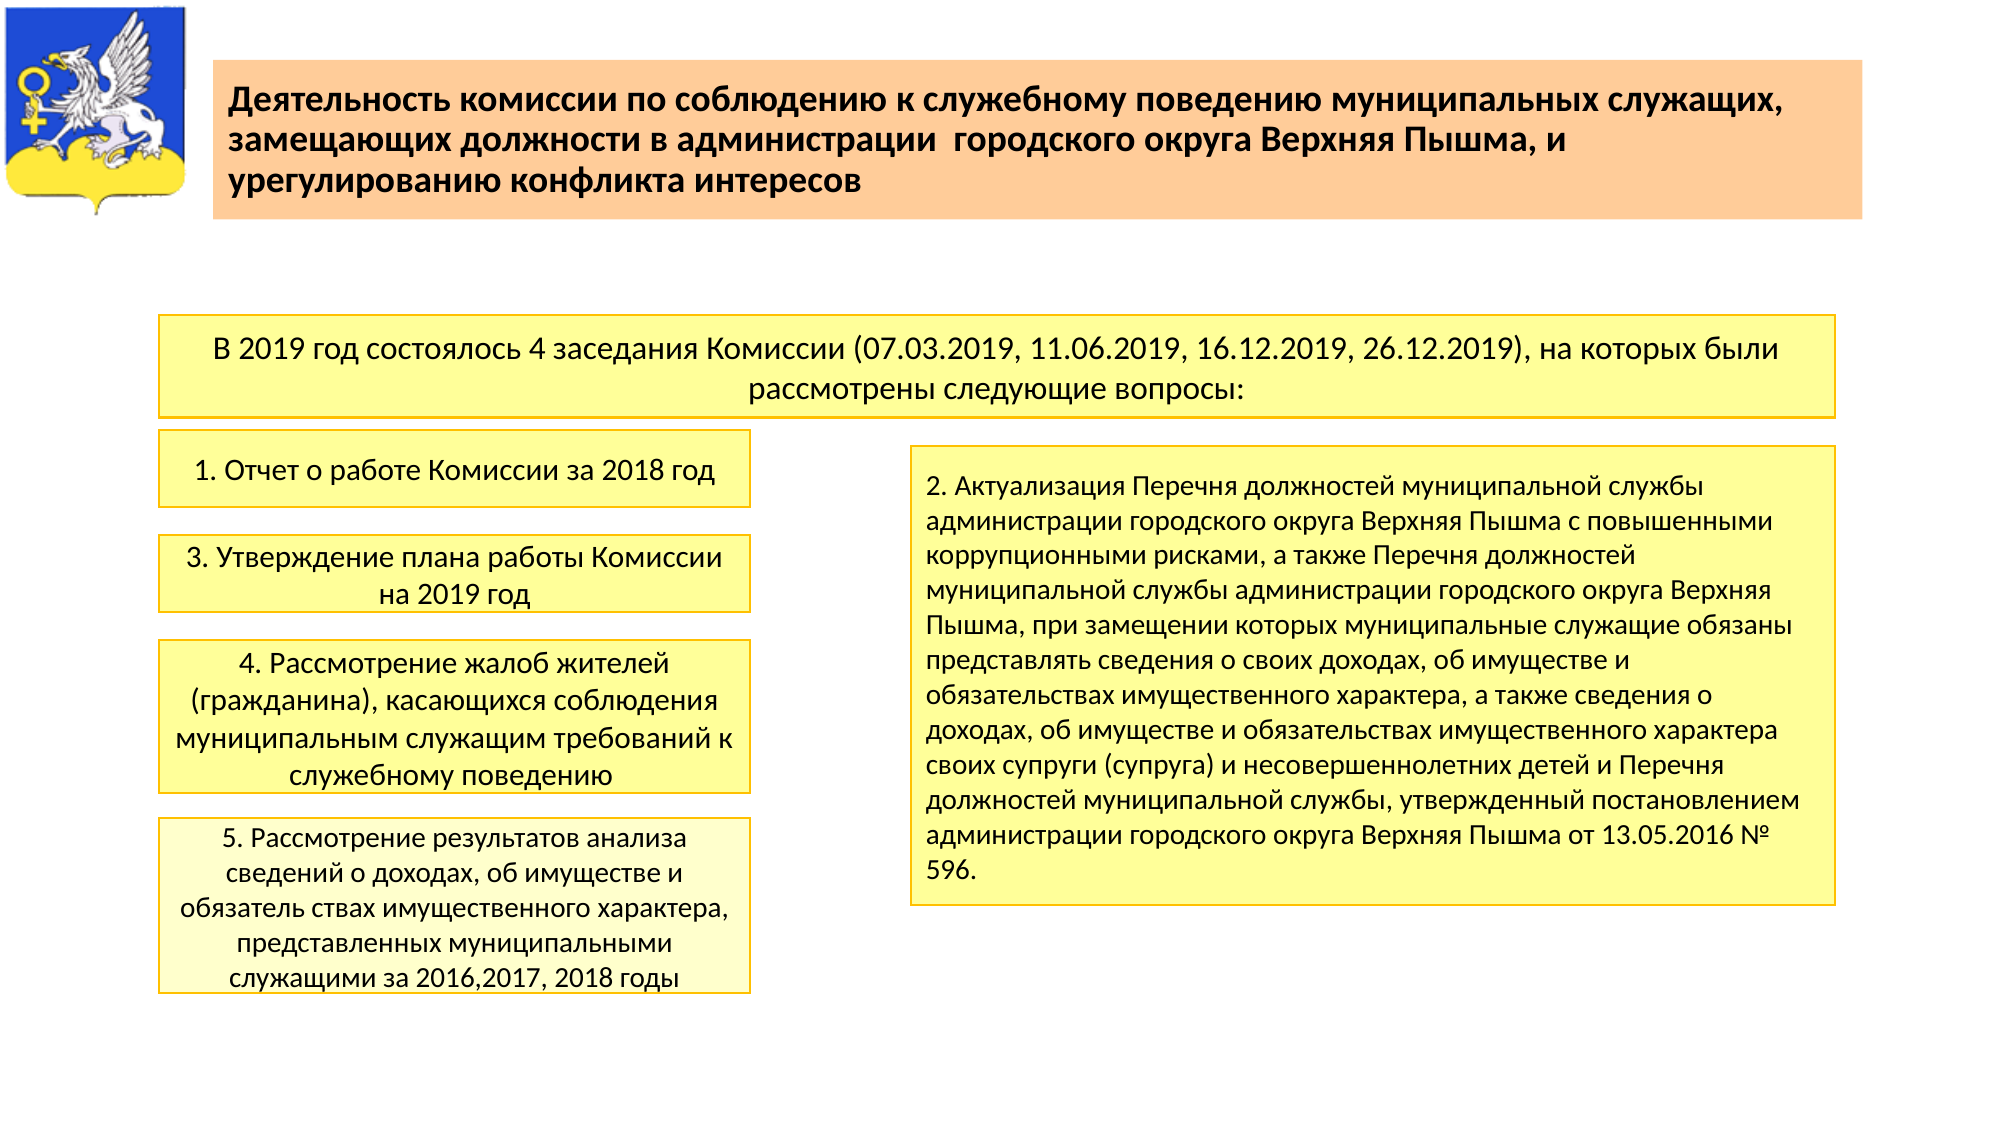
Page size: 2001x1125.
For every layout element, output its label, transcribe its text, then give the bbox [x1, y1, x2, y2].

picture [0, 0, 193, 220]
text_box В 2019 год состоялось 4 заседания Комиссии (07.03.2019, 11.06.2019, 16.12.2019, 26.12.2019), на которых были рассмотрены следующие вопросы: [158, 314, 1836, 419]
text_box 2. Актуализация Перечня должностей муниципальной службы администрации городского округа Верхняя Пышма с повышенными коррупционными рисками, а также Перечня должностей муниципальной службы администрации городского округа Верхняя Пышма, при замещении которых муниципальные служащие обязаны представлять сведения о своих доходах, об имуществе и обязательствах имущественного характера, а также сведения о доходах, об имуществе и обязательствах имущественного характера своих супруги (супруга) и несовершеннолетних детей и Перечня должностей муниципальной службы, утвержденный постановлением администрации городского округа Верхняя Пышма от 13.05.2016 № 596. [910, 445, 1836, 906]
text_box 4. Рассмотрение жалоб жителей (гражданина), касающихся соблюдения муниципальным служащим требований к служебному поведению [158, 639, 751, 794]
text_box 3. Утверждение плана работы Комиссии на 2019 год [158, 534, 751, 613]
title Деятельность комиссии по соблюдению к служебному поведению муниципальных служащих, замещающих должности в администрации городского округа Верхняя Пышма, и урегулированию конфликта интересов [213, 59, 1863, 220]
text_box 1. Отчет о работе Комиссии за 2018 год [158, 429, 751, 508]
text_box 5. Рассмотрение результатов анализа сведений о доходах, об имуществе и обязатель ствах имущественного характера, представленных муниципальными служащими за 2016,2017, 2018 годы [158, 817, 751, 994]
